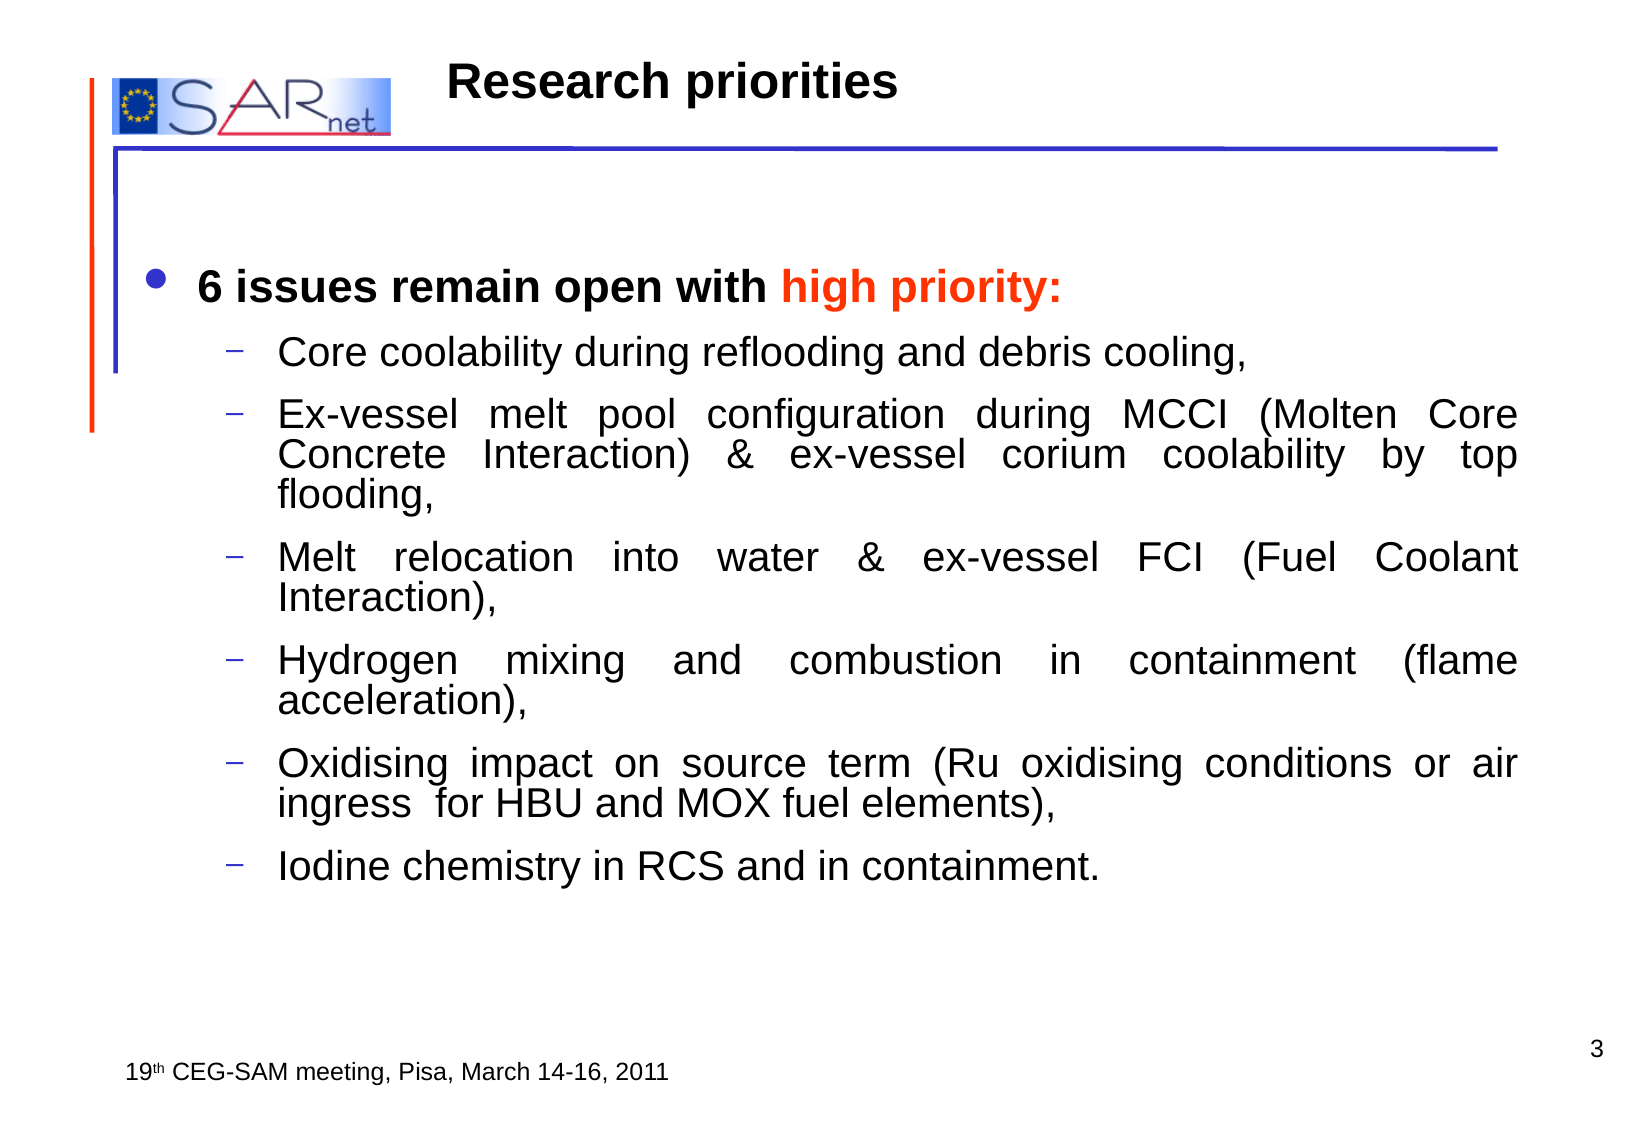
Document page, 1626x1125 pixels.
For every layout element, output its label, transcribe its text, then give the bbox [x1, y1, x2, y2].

text_box 6 issues remain open with high priority: Core coolability during reflooding and debris cooling, Ex-vessel melt pool configuration during MCCI (Molten Core Concrete Interaction) & ex-vessel corium coolability by top flooding, Melt relocation into water & ex-vessel FCI (Fuel Coolant Interaction), Hydrogen mixing and combustion in containment (flame acceleration), Oxidising impact on source term (Ru oxidising conditions or air ingress for HBU and MOX fuel elements), Iodine chemistry in RCS and in containment. [137, 267, 1525, 1000]
picture [112, 77, 392, 136]
slide_number 3 [1400, 1025, 1605, 1102]
text_box Research priorities [446, 78, 1144, 138]
text_box [225, 187, 1550, 1050]
